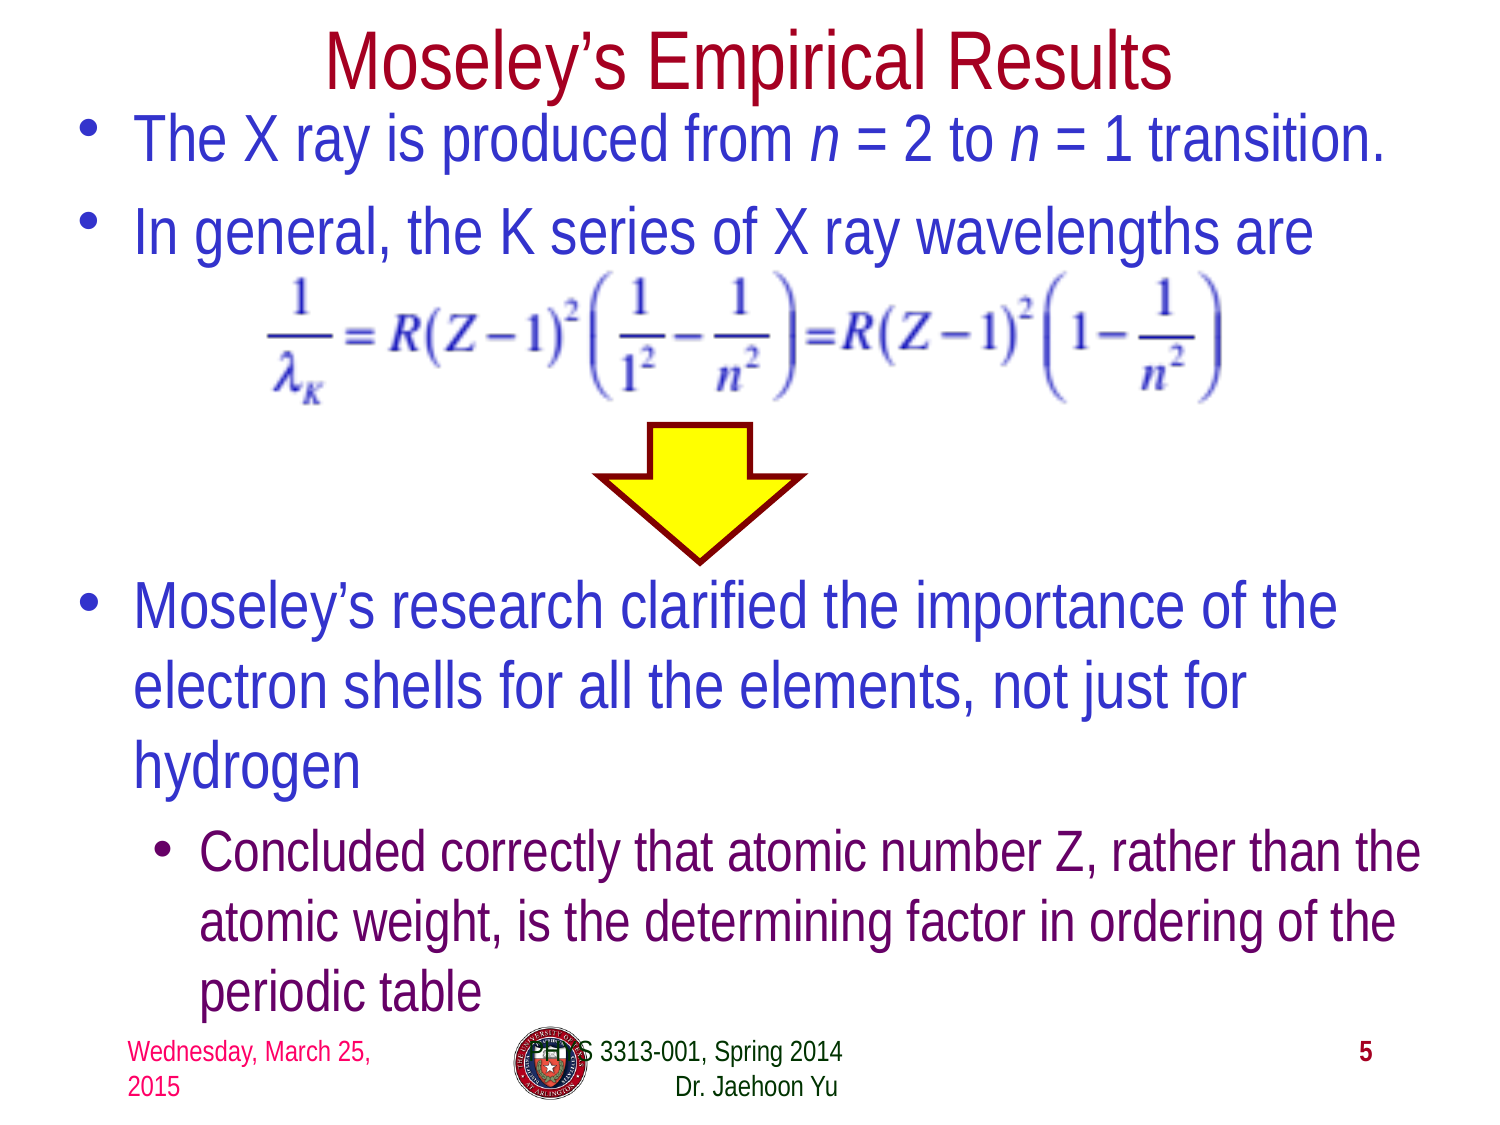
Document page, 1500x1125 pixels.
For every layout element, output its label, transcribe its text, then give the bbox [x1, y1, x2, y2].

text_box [834, 262, 1226, 409]
footer PHYS 3313-001, Spring 2014 Dr. Jaehoon Yu [512, 1024, 988, 1101]
title Moseley’s Empirical Results [112, 0, 1388, 87]
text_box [262, 262, 832, 413]
list The X ray is produced from n = 2 to n = 1 transition. In general, the K series of X ray wavelengths are Moseley’s research clarified the importance of the electron shells for all the elements, not just for hydrogen Concluded correctly that atomic number Z, rather than the atomic weight, is the determining factor in ordering of the periodic table [62, 87, 1463, 951]
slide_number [112, 1024, 426, 1101]
text_box [600, 424, 801, 563]
slide_number 5 [1074, 1024, 1388, 1101]
